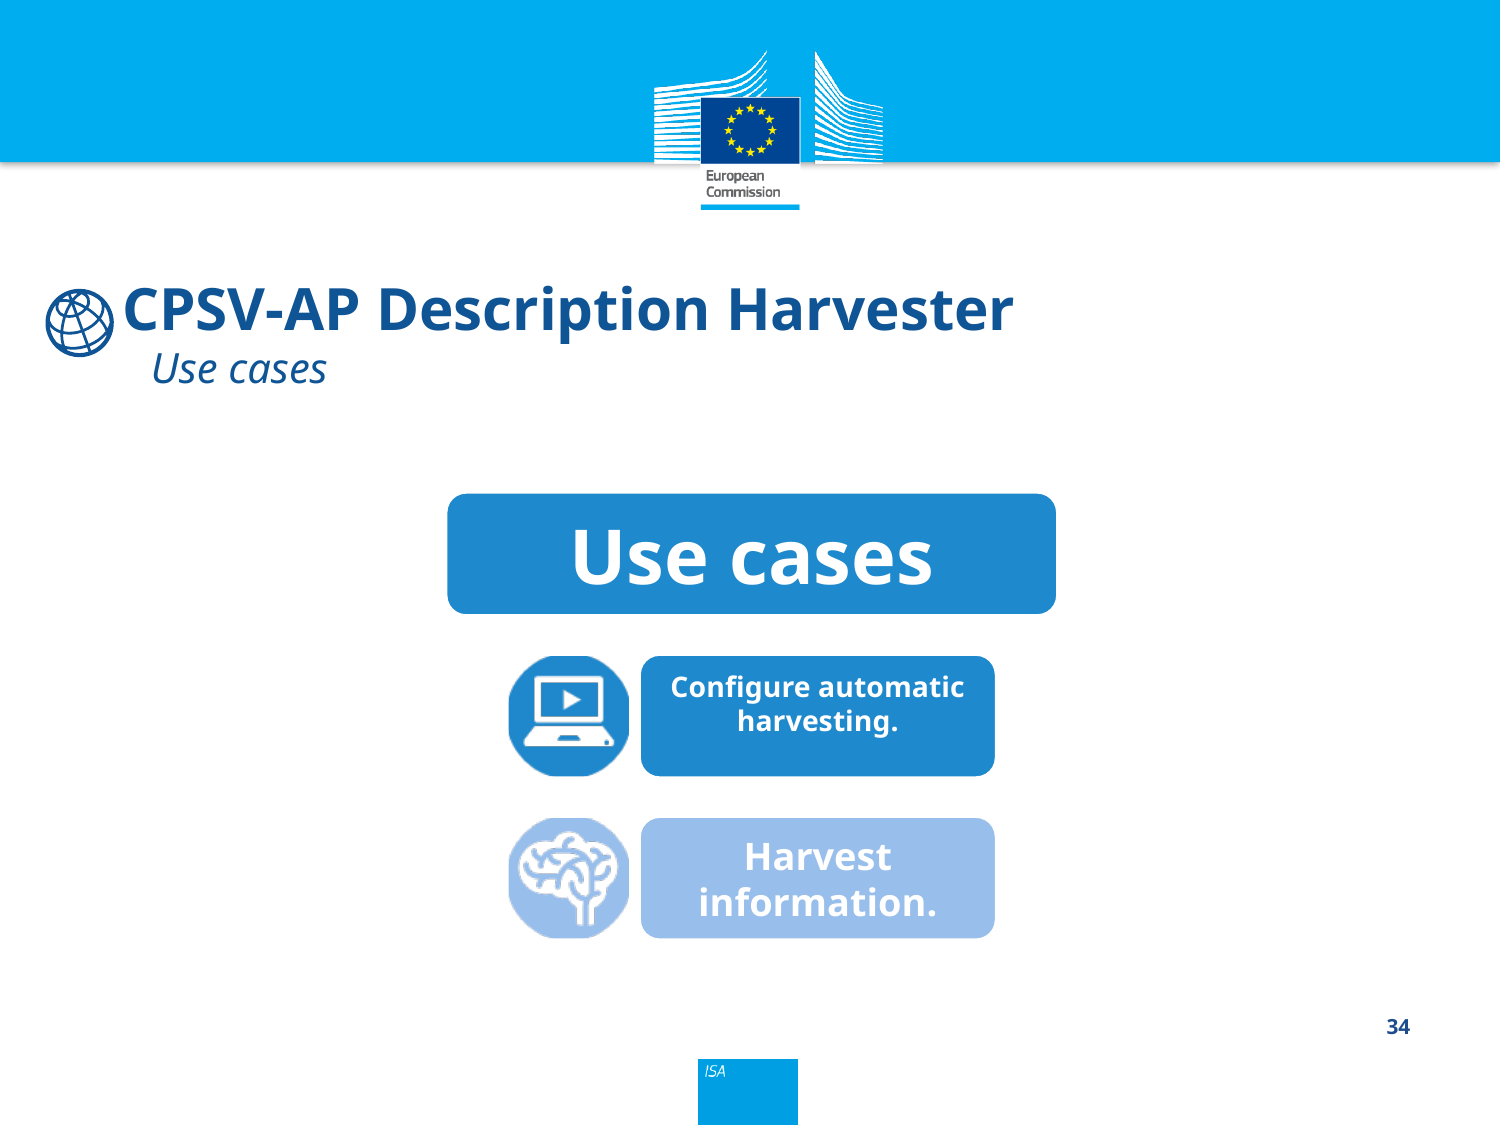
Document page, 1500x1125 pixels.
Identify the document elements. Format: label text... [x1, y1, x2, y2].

picture [815, 134, 834, 142]
picture [815, 53, 837, 91]
picture [815, 125, 833, 135]
text_box CPSV-AP Description Harvester Use cases [76, 255, 1427, 409]
picture [617, 87, 883, 255]
picture [815, 143, 839, 150]
slide_number 34 [1074, 1006, 1425, 1085]
picture [815, 152, 855, 158]
picture [815, 98, 834, 116]
picture [815, 80, 833, 101]
text_box [45, 288, 114, 358]
picture [815, 71, 834, 96]
picture [815, 116, 832, 128]
picture [815, 107, 833, 122]
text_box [368, 491, 1136, 941]
picture [815, 89, 834, 110]
picture [655, 79, 735, 91]
